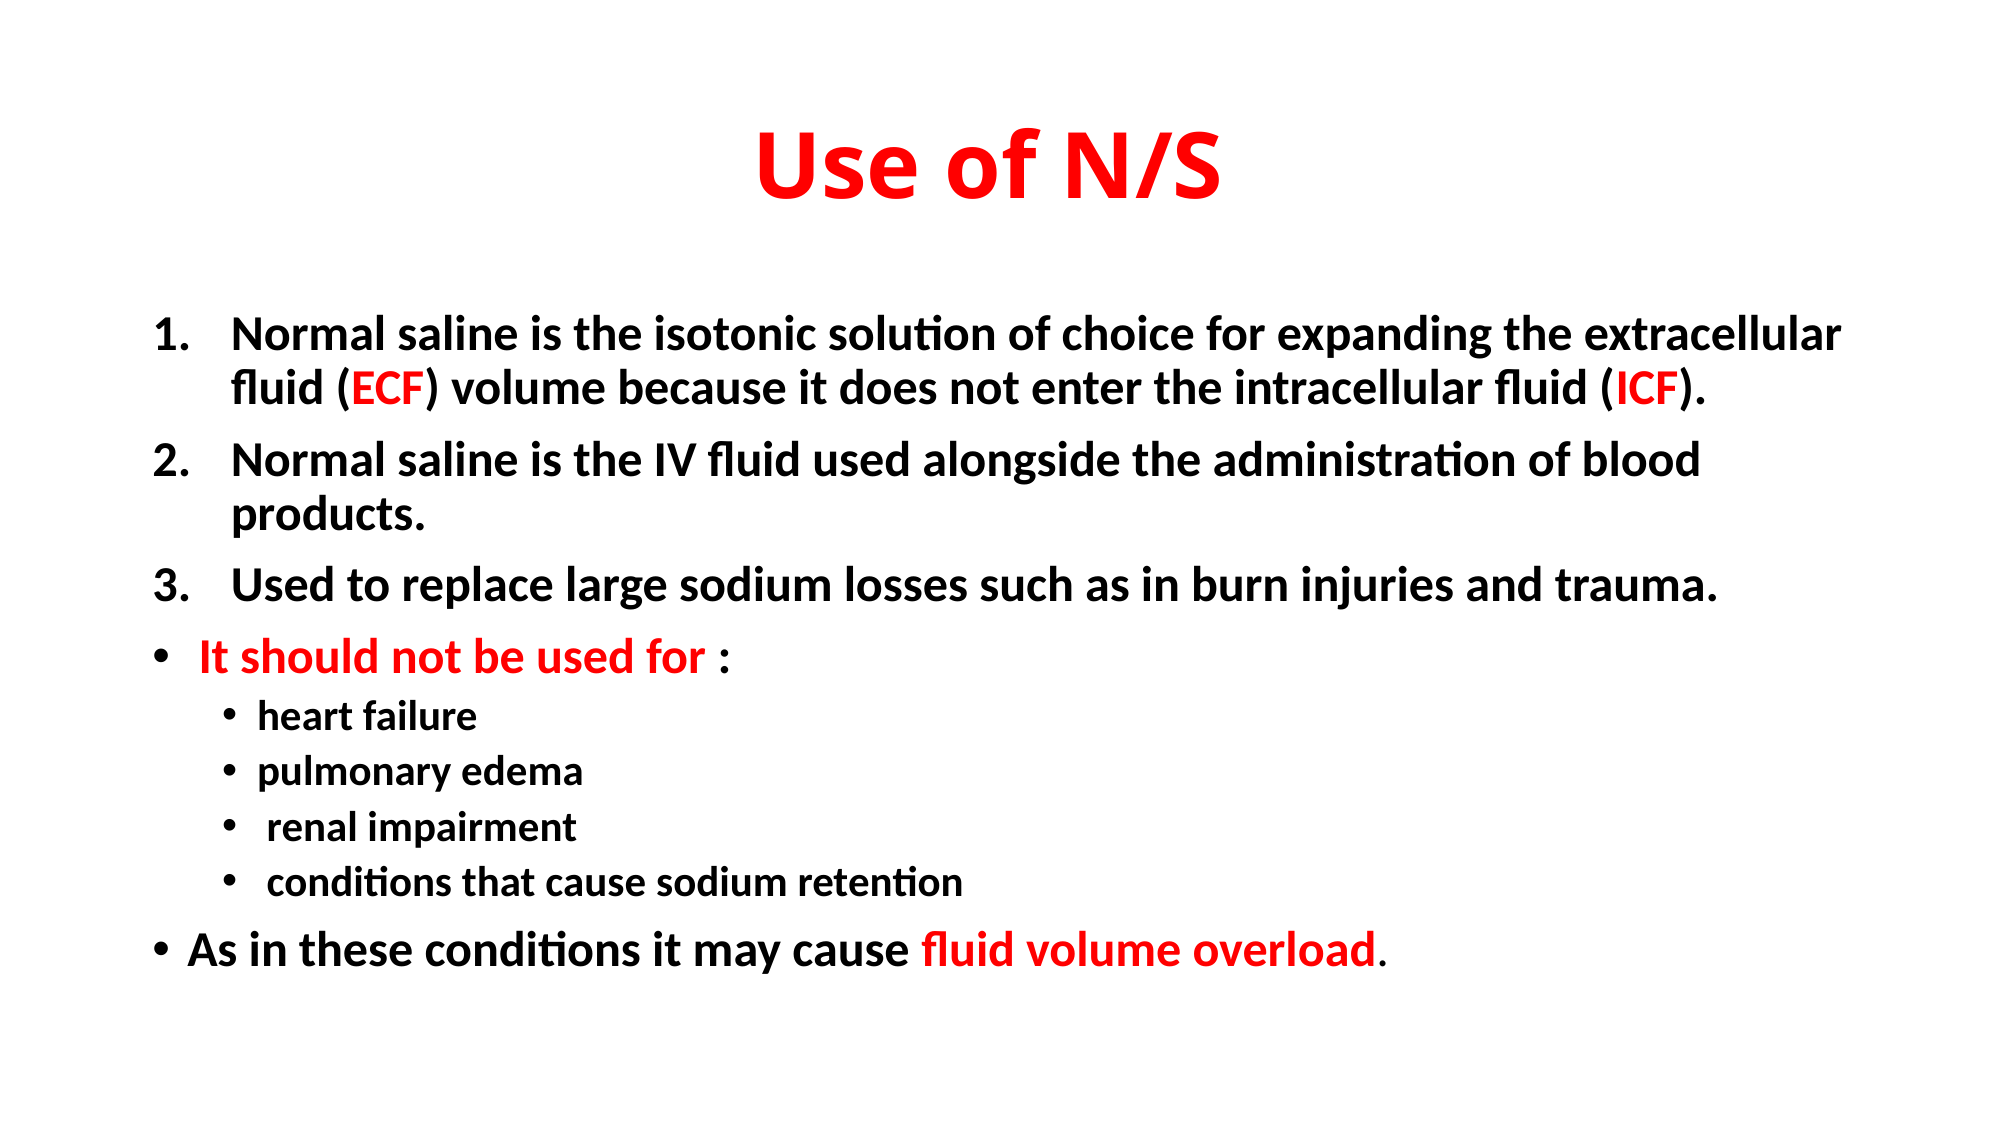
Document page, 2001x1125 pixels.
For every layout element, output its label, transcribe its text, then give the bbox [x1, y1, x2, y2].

list Normal saline is the isotonic solution of choice for expanding the extracellular fluid (ECF) volume because it does not enter the intracellular fluid (ICF). Normal saline is the IV fluid used alongside the administration of blood products. Used to replace large sodium losses such as in burn injuries and trauma. It should not be used for : heart failure pulmonary edema renal impairment conditions that cause sodium retention As in these conditions it may cause fluid volume overload. [137, 299, 1863, 1014]
title Use of N/S [137, 59, 1863, 278]
